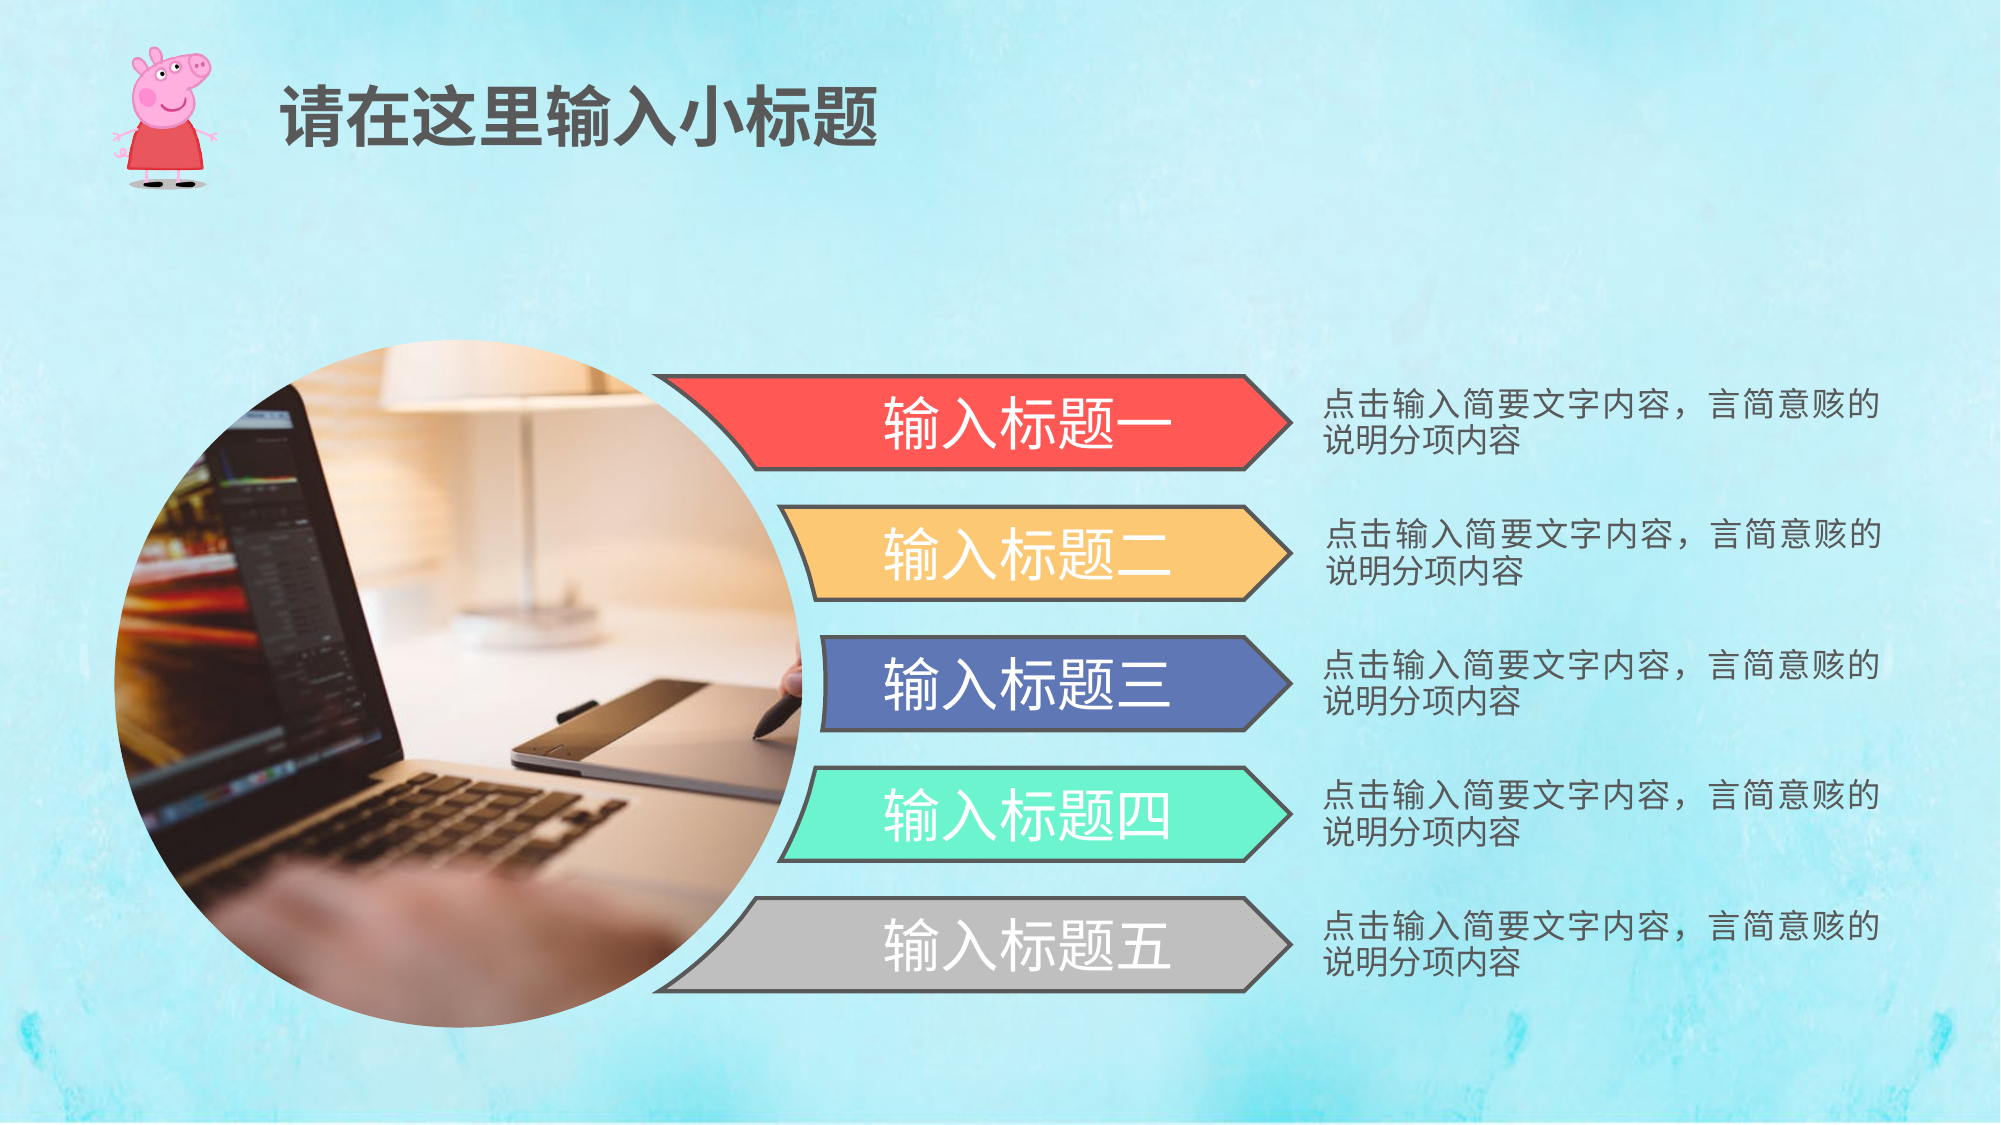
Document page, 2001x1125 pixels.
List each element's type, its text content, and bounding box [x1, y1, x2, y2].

text_box [655, 897, 1293, 993]
text_box 点击输入简要文字内容，言简意赅的说明分项内容 [1325, 517, 1884, 590]
text_box [821, 636, 1292, 732]
picture [0, 0, 2001, 1125]
text_box 输入标题四 [834, 778, 1223, 849]
text_box 点击输入简要文字内容，言简意赅的说明分项内容 [1322, 647, 1882, 721]
text_box 输入标题三 [839, 648, 1218, 719]
text_box 点击输入简要文字内容，言简意赅的说明分项内容 [1322, 778, 1882, 851]
text_box [778, 505, 1293, 601]
text_box [113, 338, 804, 1029]
text_box 请在这里输入小标题 [263, 67, 894, 163]
text_box 输入标题一 [834, 387, 1223, 458]
text_box 输入标题二 [834, 517, 1223, 588]
text_box [655, 375, 1293, 471]
text_box 点击输入简要文字内容，言简意赅的说明分项内容 [1322, 386, 1882, 460]
text_box 点击输入简要文字内容，言简意赅的说明分项内容 [1322, 908, 1882, 982]
text_box [778, 766, 1293, 862]
text_box 输入标题五 [834, 909, 1223, 980]
